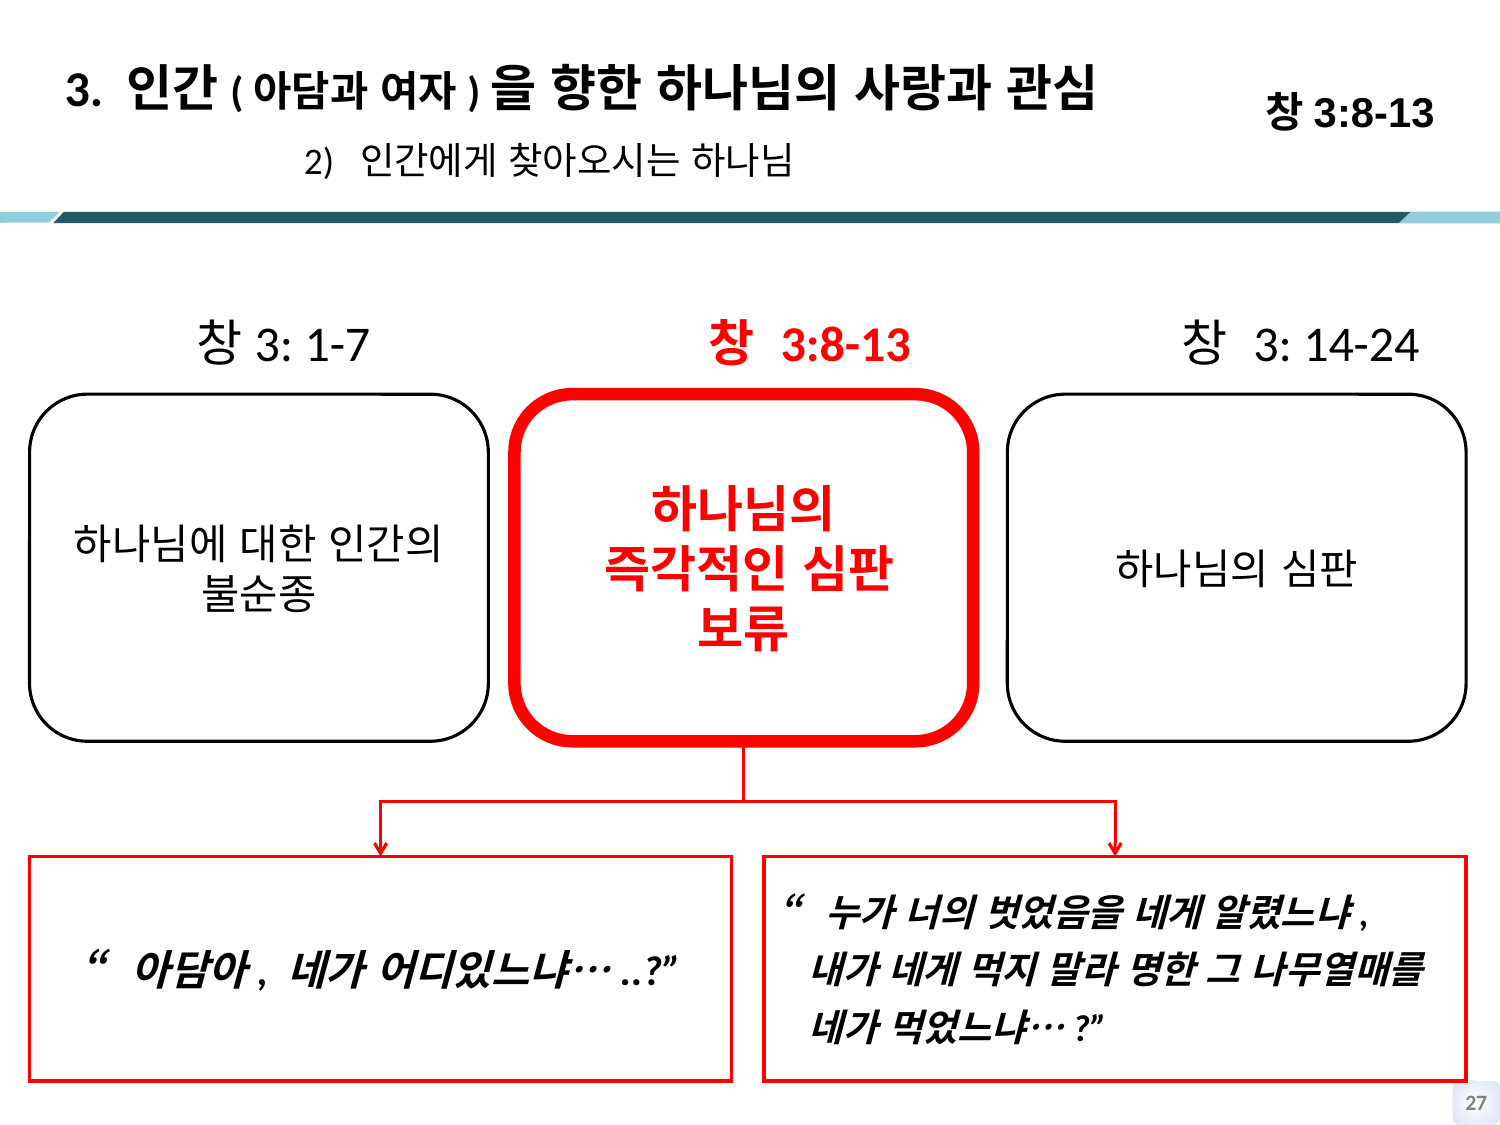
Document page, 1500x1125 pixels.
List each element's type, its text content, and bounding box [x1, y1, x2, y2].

text_box 하나님의 심판 [1006, 393, 1468, 743]
list 창3: 1-7 창 3:8-13 창 3: 14-24 [29, 223, 1470, 1081]
text_box “아담아, 네가 어디있느냐…..?” [29, 855, 733, 1082]
slide_number 26 [1452, 1081, 1500, 1125]
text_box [871, 613, 988, 985]
text_box 하나님의 즉각적인 심판 보류 [513, 393, 975, 743]
text_box “누가 너의 벗었음을 네게 알렸느냐, 내가 네게 먹지 말라 명한 그 나무열매를 네가 먹었느냐…?” [763, 855, 1467, 1082]
text_box 하나님에 대한 인간의 불순종 [28, 393, 490, 743]
text_box 창3:8-13 [1229, 13, 1471, 209]
list 창3: 1-7 창 3:8-13 창 3: 14-24 [29, 800, 1455, 1104]
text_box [504, 617, 620, 981]
text_box 3. 인간(아담과 여자)을 향한 하나님의 사랑과 관심 2) 인간에게 찾아오시는 하나님 [0, 15, 1142, 208]
